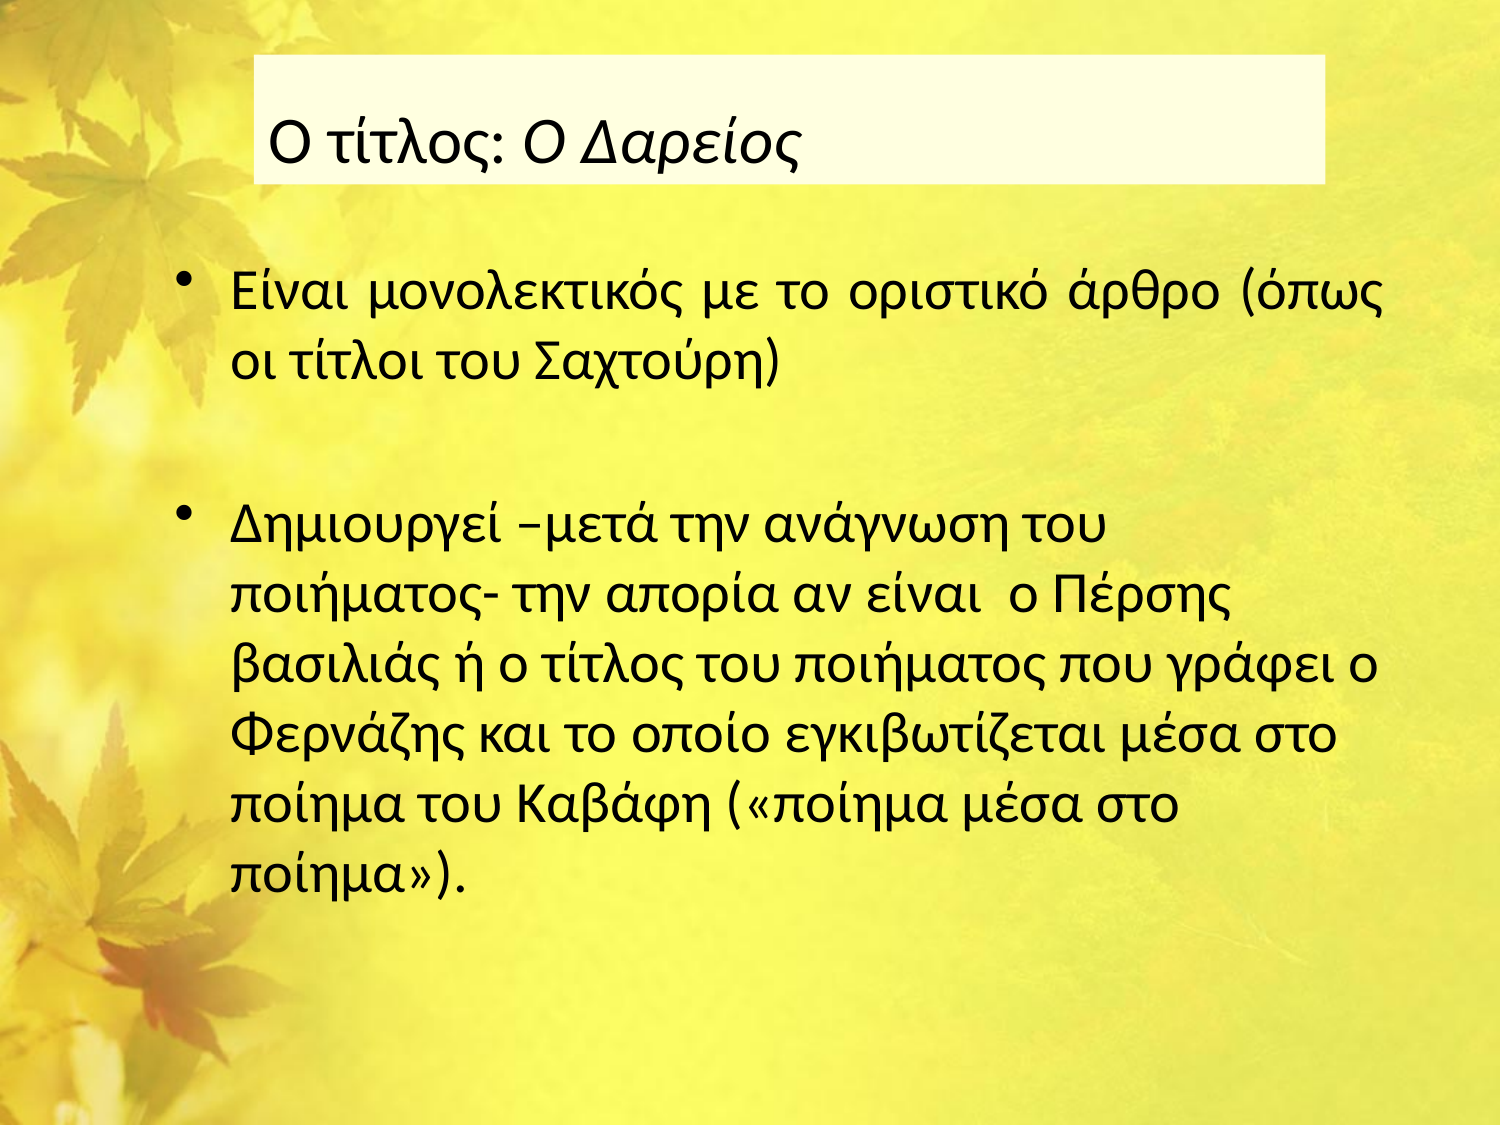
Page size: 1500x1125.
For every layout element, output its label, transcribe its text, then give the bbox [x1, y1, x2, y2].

list Είναι μονολεκτικός με το οριστικό άρθρο (όπως οι τίτλοι του Σαχτούρη) Δημιουργεί –μετά την ανάγνωση του ποιήματος- την απορία αν είναι ο Πέρσης βασιλιάς ή ο τίτλος του ποιήματος που γράφει ο Φερνάζης και το οποίο εγκιβωτίζεται μέσα στο ποίημα του Καβάφη («ποίημα μέσα στο ποίημα»). [159, 243, 1400, 1081]
title Ο τίτλος: Ο Δαρείος [253, 54, 1326, 185]
picture [0, 0, 1500, 1125]
